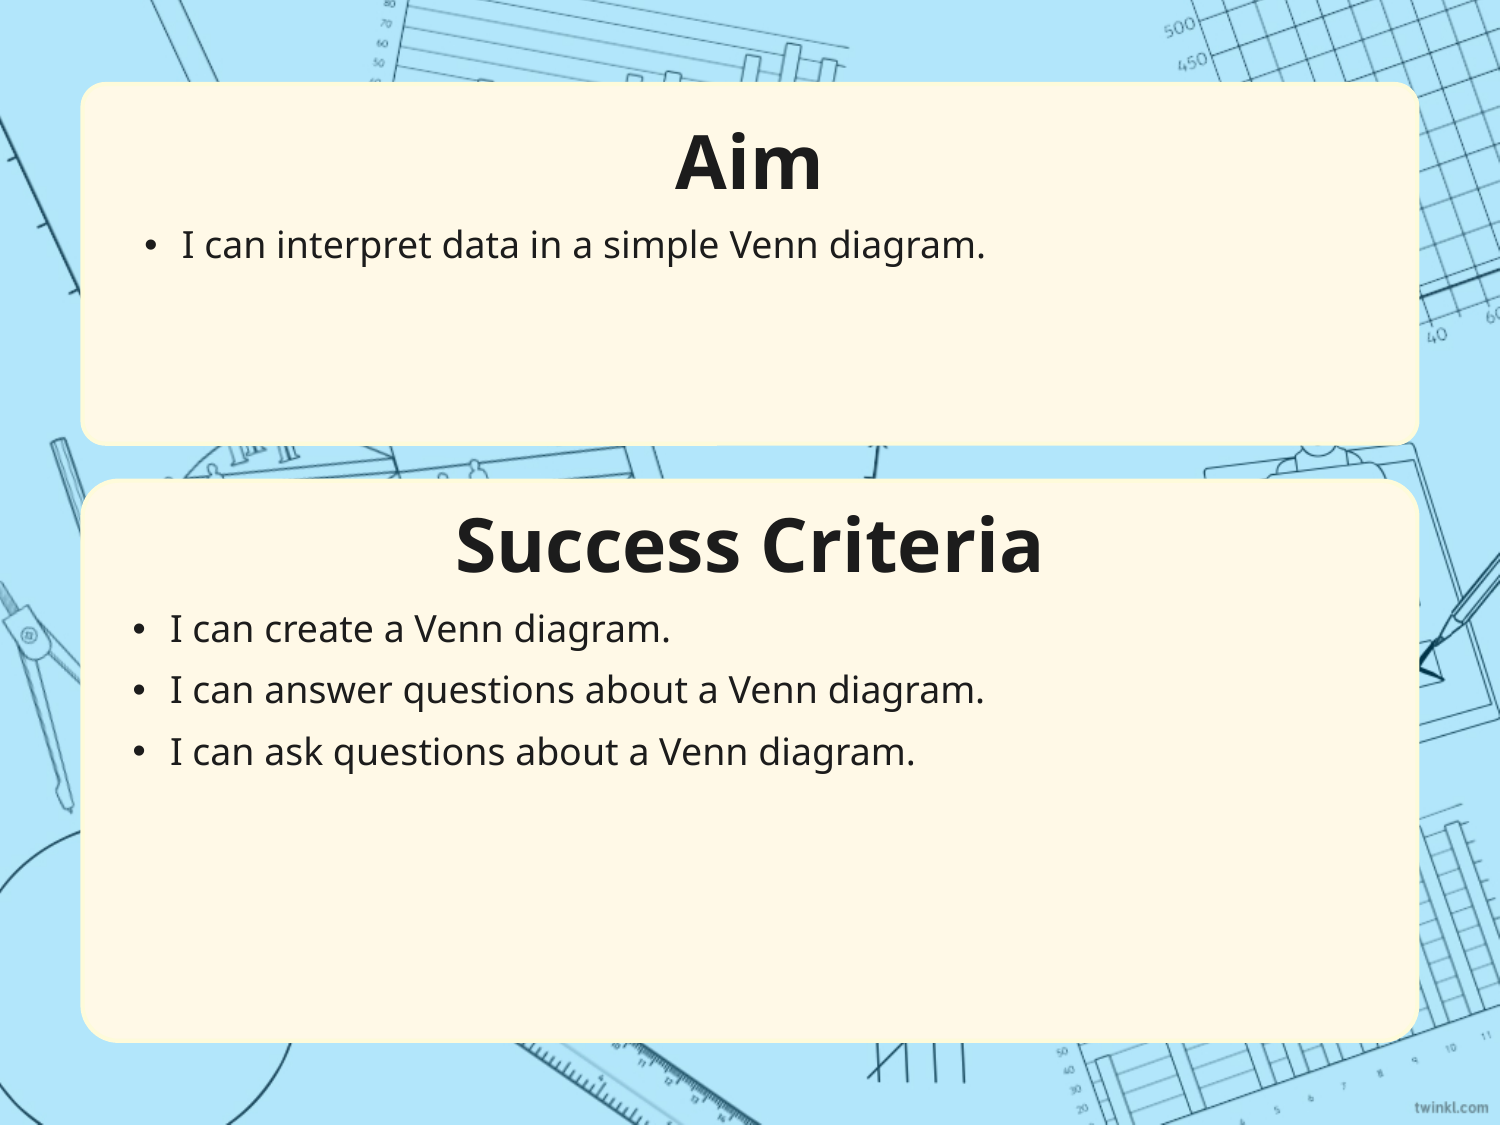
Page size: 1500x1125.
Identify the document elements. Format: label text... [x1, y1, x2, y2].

text_box [81, 479, 1419, 1042]
text_box I can create a Venn diagram. I can answer questions about a Venn diagram. I can ask questions about a Venn diagram. [103, 568, 1397, 800]
list I can interpret data in a simple Venn diagram. [103, 184, 1397, 417]
picture [0, 0, 1500, 1125]
text_box [81, 83, 1419, 445]
text_box Aim [103, 120, 1397, 184]
text_box Success Criteria [103, 503, 1397, 568]
